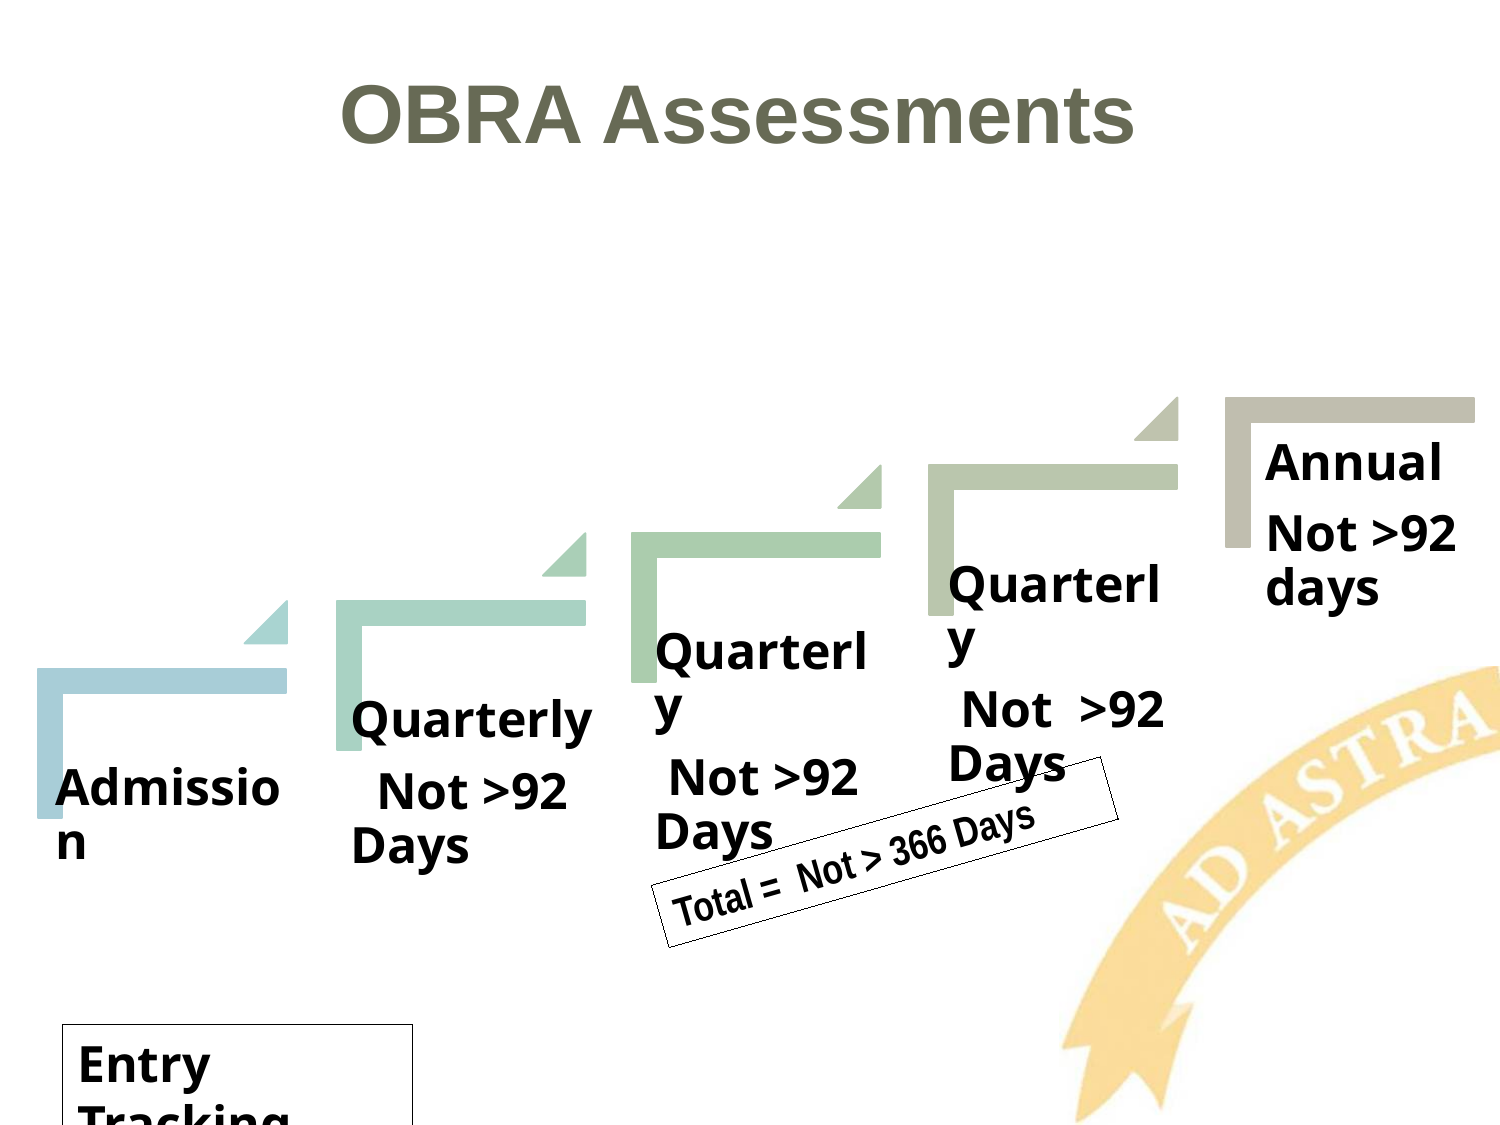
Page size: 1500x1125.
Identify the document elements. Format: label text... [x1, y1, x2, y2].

picture [1059, 666, 1500, 1125]
text_box Entry Tracking [62, 1109, 413, 1125]
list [37, 187, 1476, 1101]
title OBRA Assessments [37, 0, 1463, 175]
